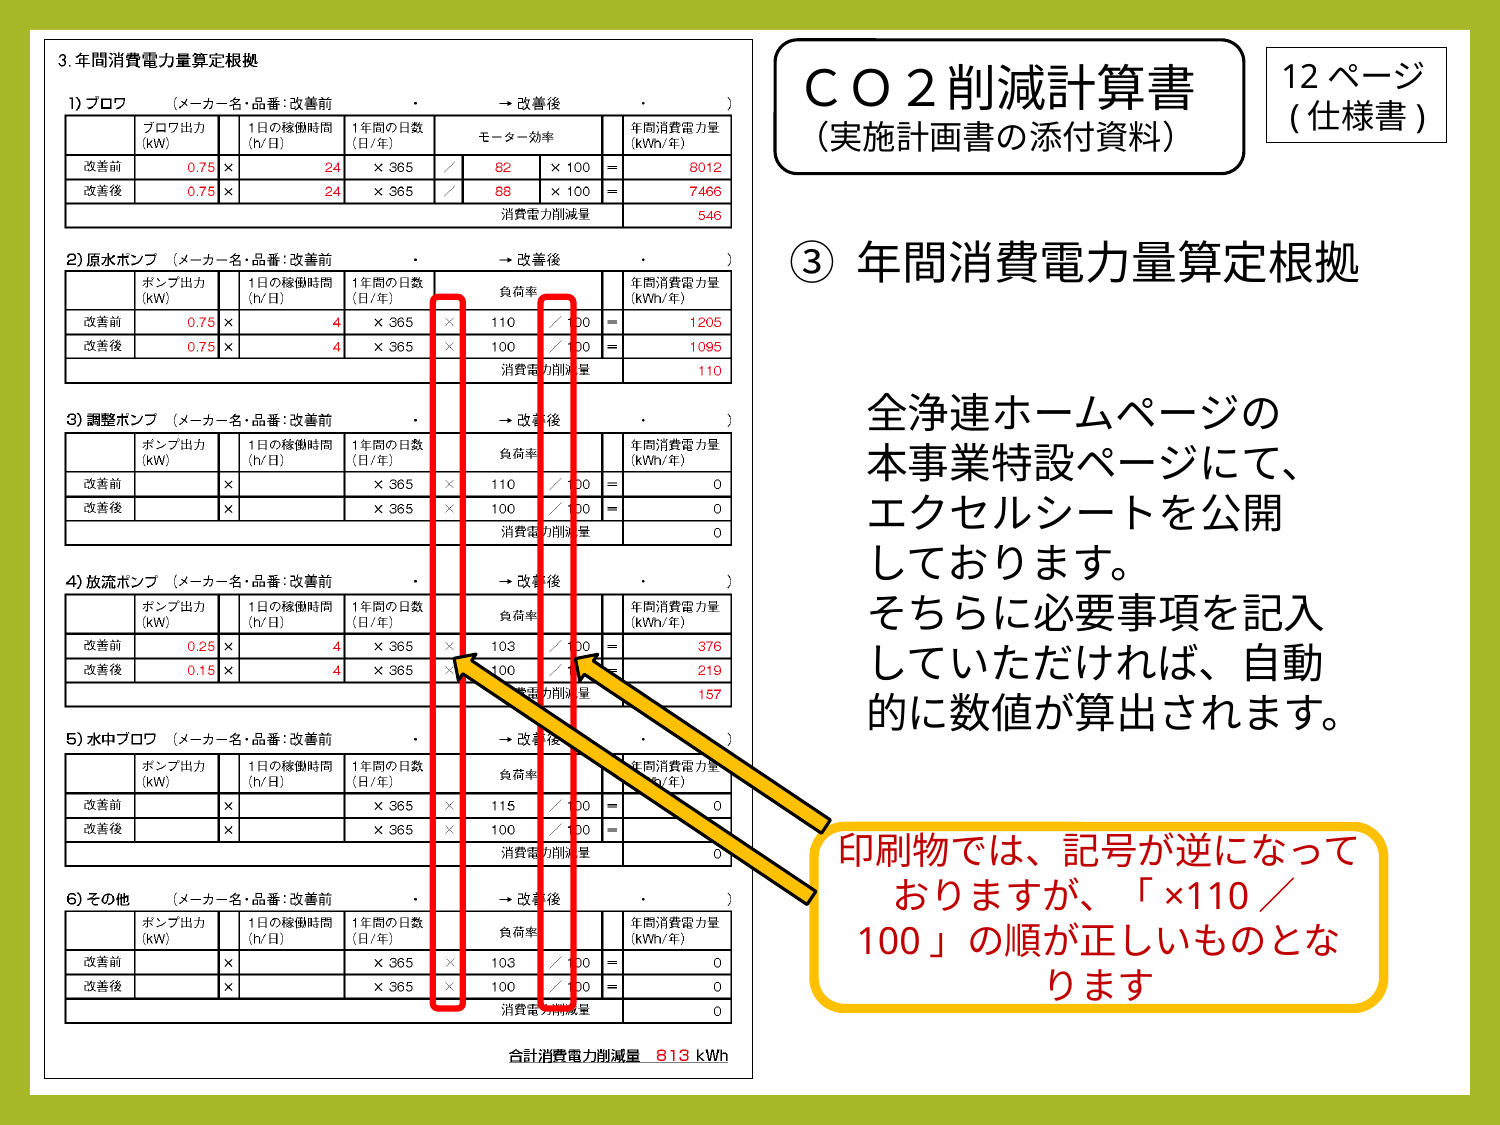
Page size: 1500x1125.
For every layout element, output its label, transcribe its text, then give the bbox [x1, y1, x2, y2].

text_box ＣＯ２削減計算書 （実施計画書の添付資料） [773, 38, 1246, 176]
text_box [758, 769, 832, 835]
text_box ③ 年間消費電力量算定根拠 [775, 226, 1384, 296]
text_box [758, 850, 818, 906]
picture [43, 39, 753, 1079]
text_box 12ページ (仕様書) [1266, 47, 1447, 143]
text_box 印刷物では、記号が逆になっておりますが、「×110／100」の順が正しいものとなります [812, 824, 1386, 1011]
text_box 全浄連ホームページの 本事業特設ページにて、 エクセルシートを公開 しております。 そちらに必要事項を記入 していただければ、自動 的に数値が算出されます。 [851, 379, 1356, 745]
